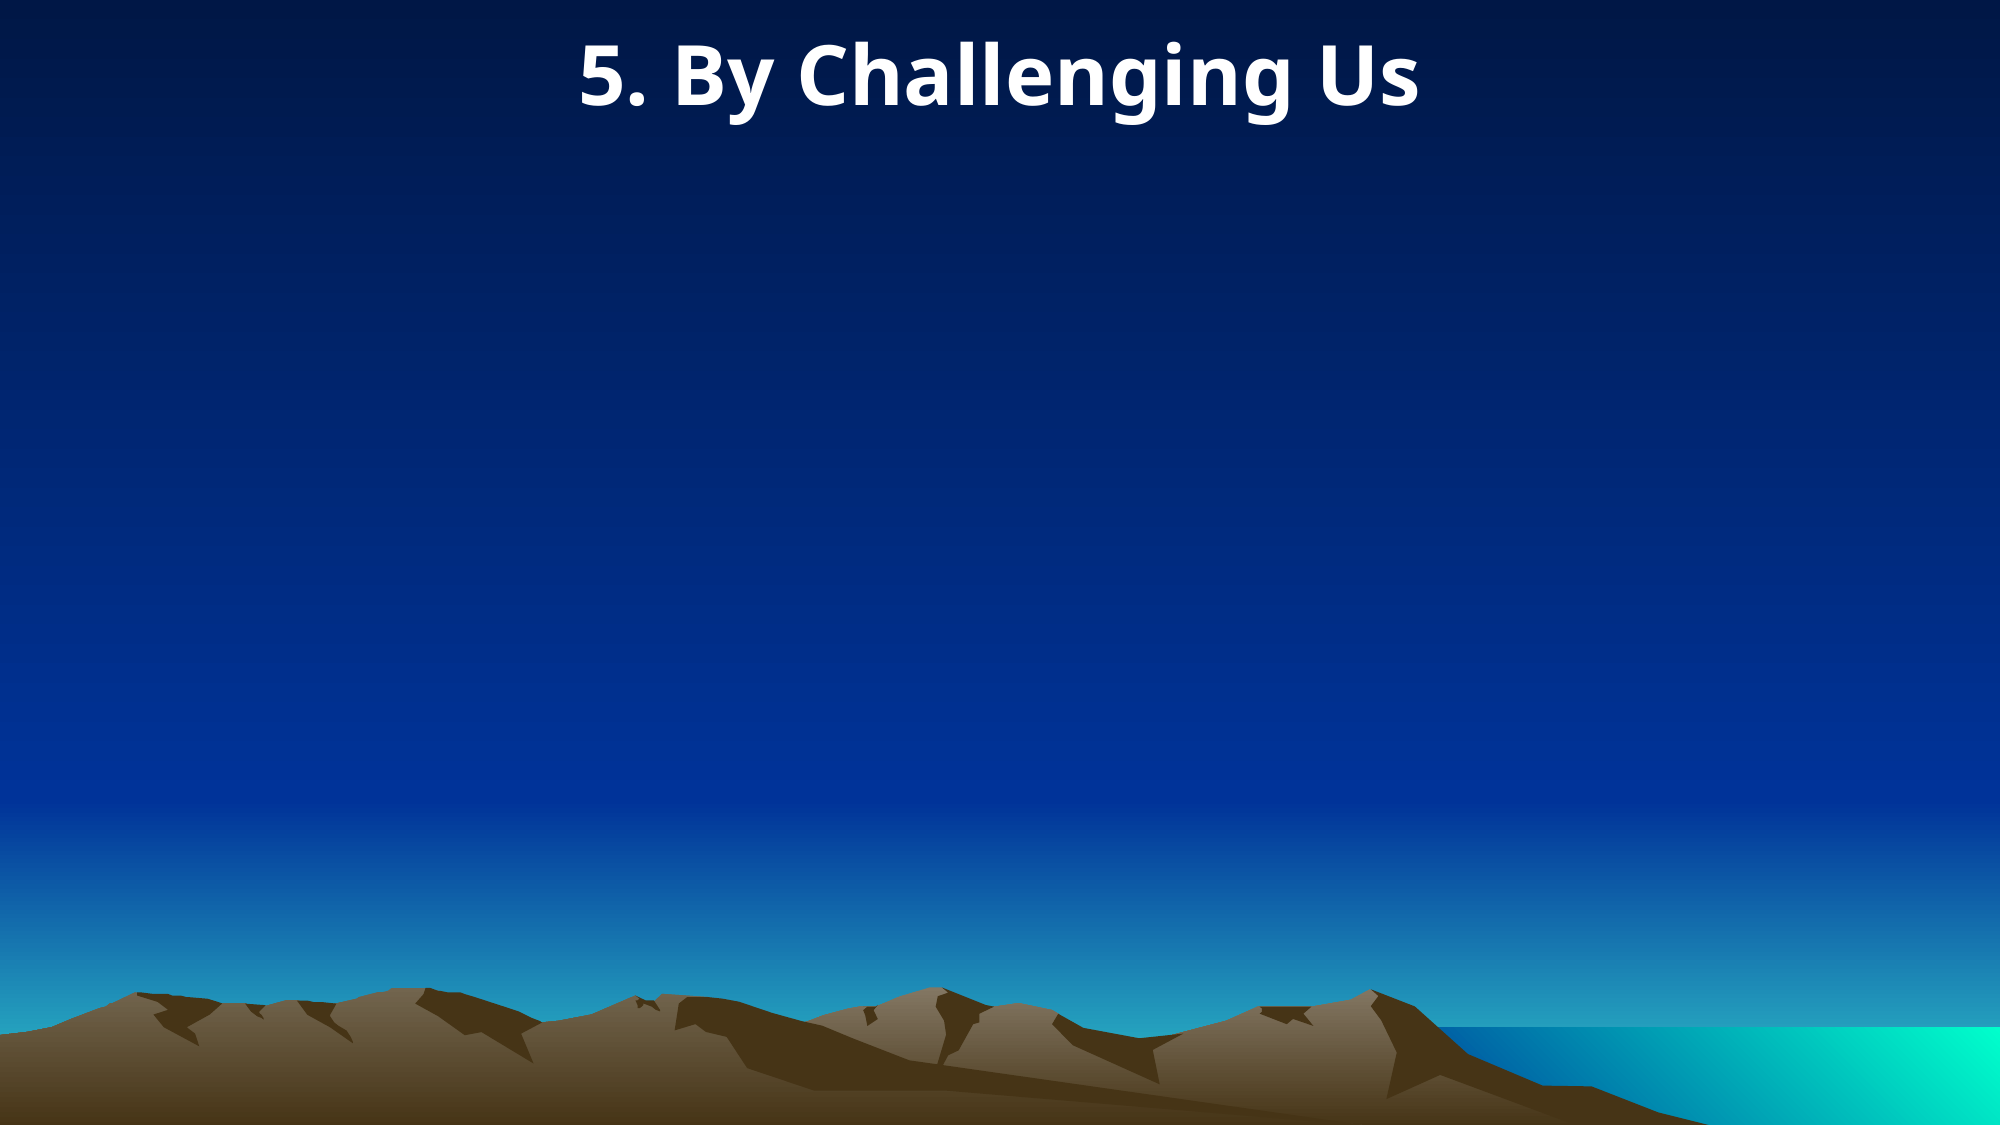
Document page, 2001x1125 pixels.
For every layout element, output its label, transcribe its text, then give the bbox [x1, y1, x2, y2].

text_box 5. By Challenging Us [0, 0, 2000, 825]
